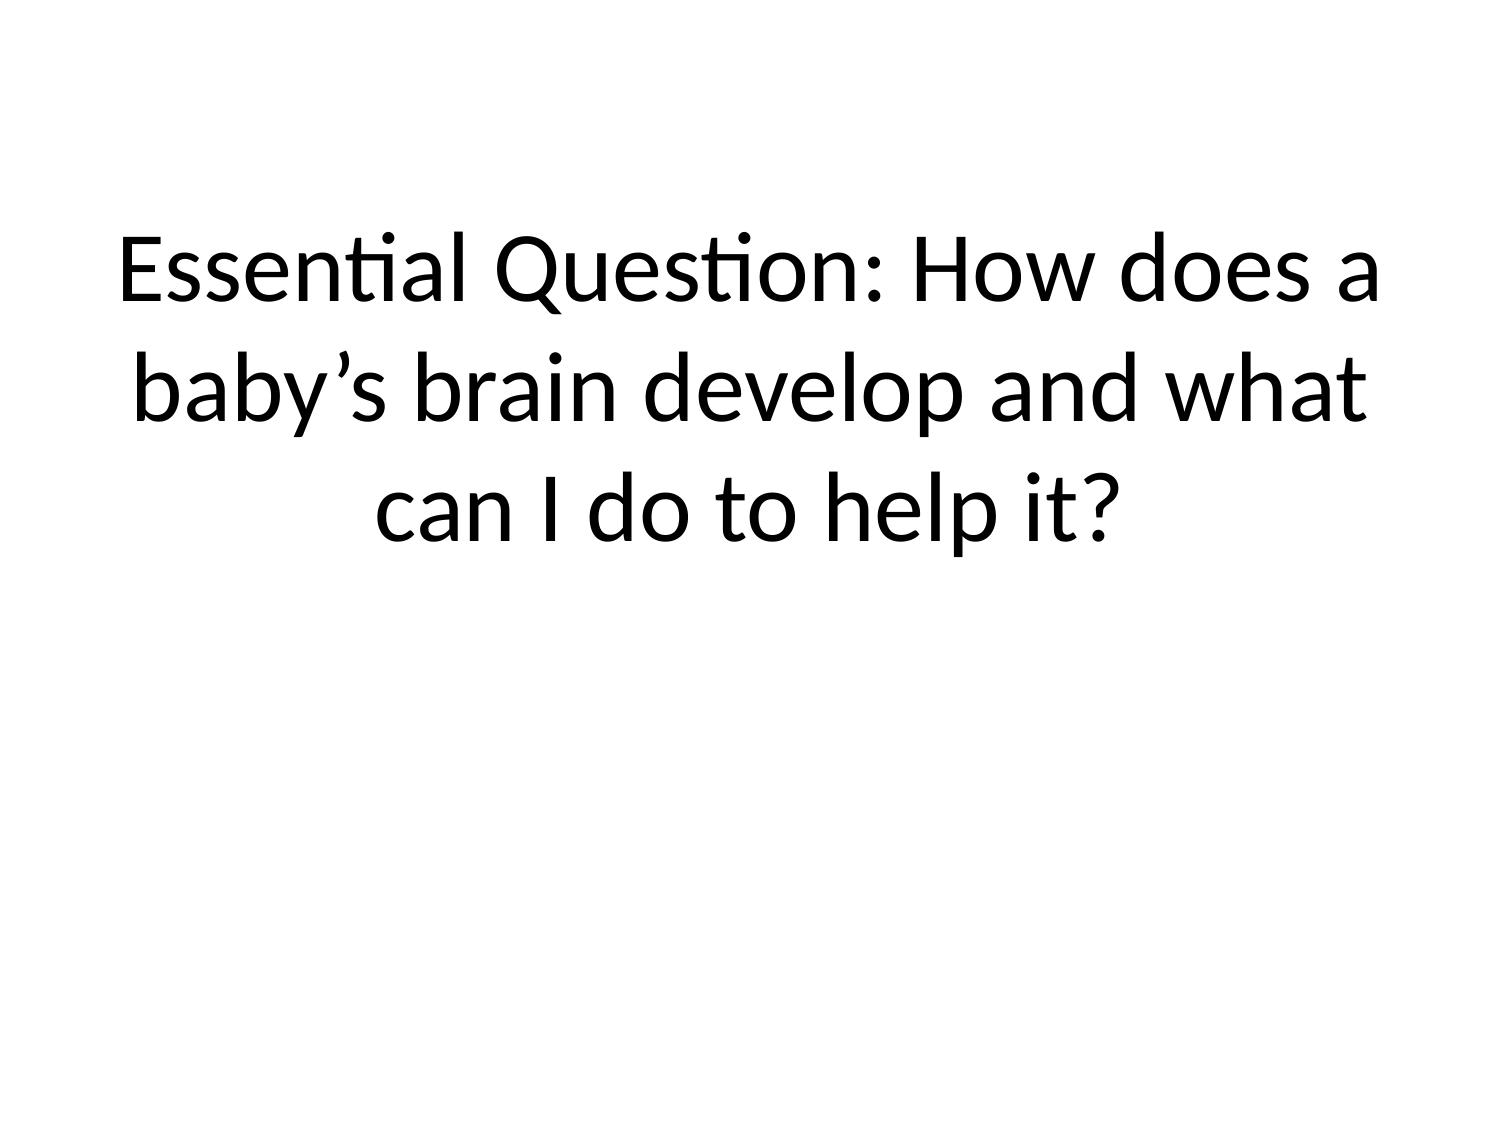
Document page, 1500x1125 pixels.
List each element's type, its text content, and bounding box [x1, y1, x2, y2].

title Essential Question: How does a baby’s brain develop and what can I do to help it? [75, 287, 1425, 475]
